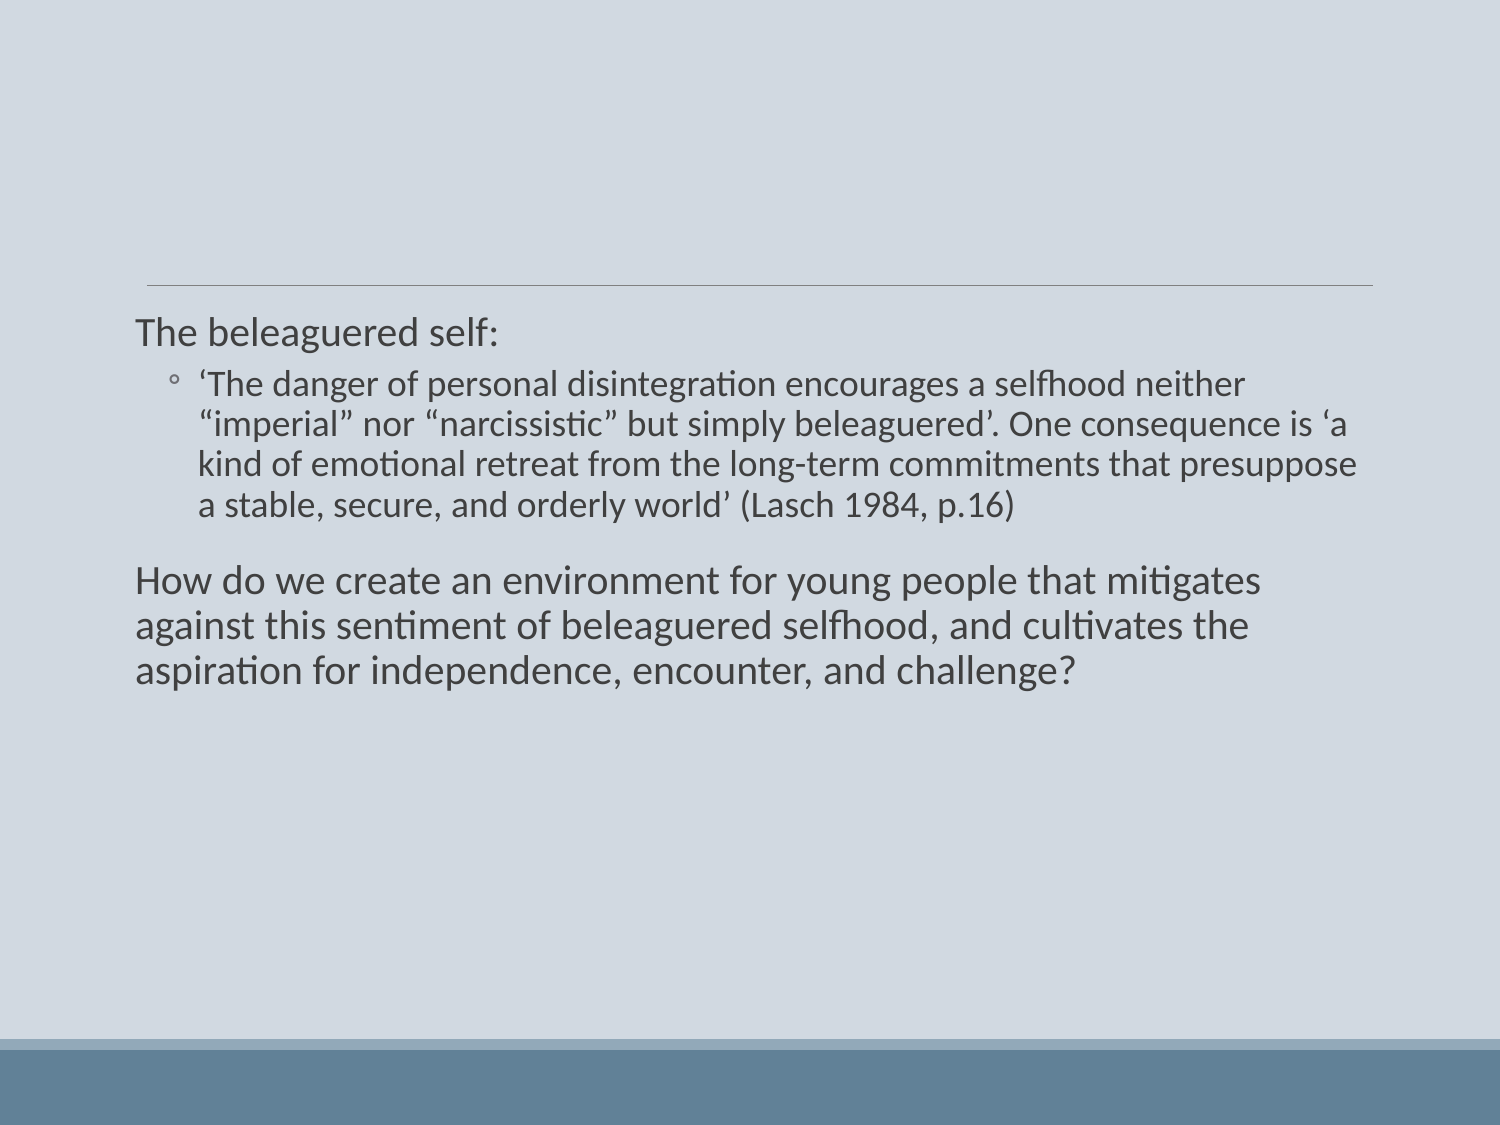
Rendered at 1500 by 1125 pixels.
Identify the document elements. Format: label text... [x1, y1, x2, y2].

list The beleaguered self: ‘The danger of personal disintegration encourages a selfhood neither “imperial” nor “narcissistic” but simply beleaguered’. One consequence is ‘a kind of emotional retreat from the long-term commitments that presuppose a stable, secure, and orderly world’ (Lasch 1984, p.16) How do we create an environment for young people that mitigates against this sentiment of beleaguered selfhood, and cultivates the aspiration for independence, encounter, and challenge? [135, 302, 1373, 963]
